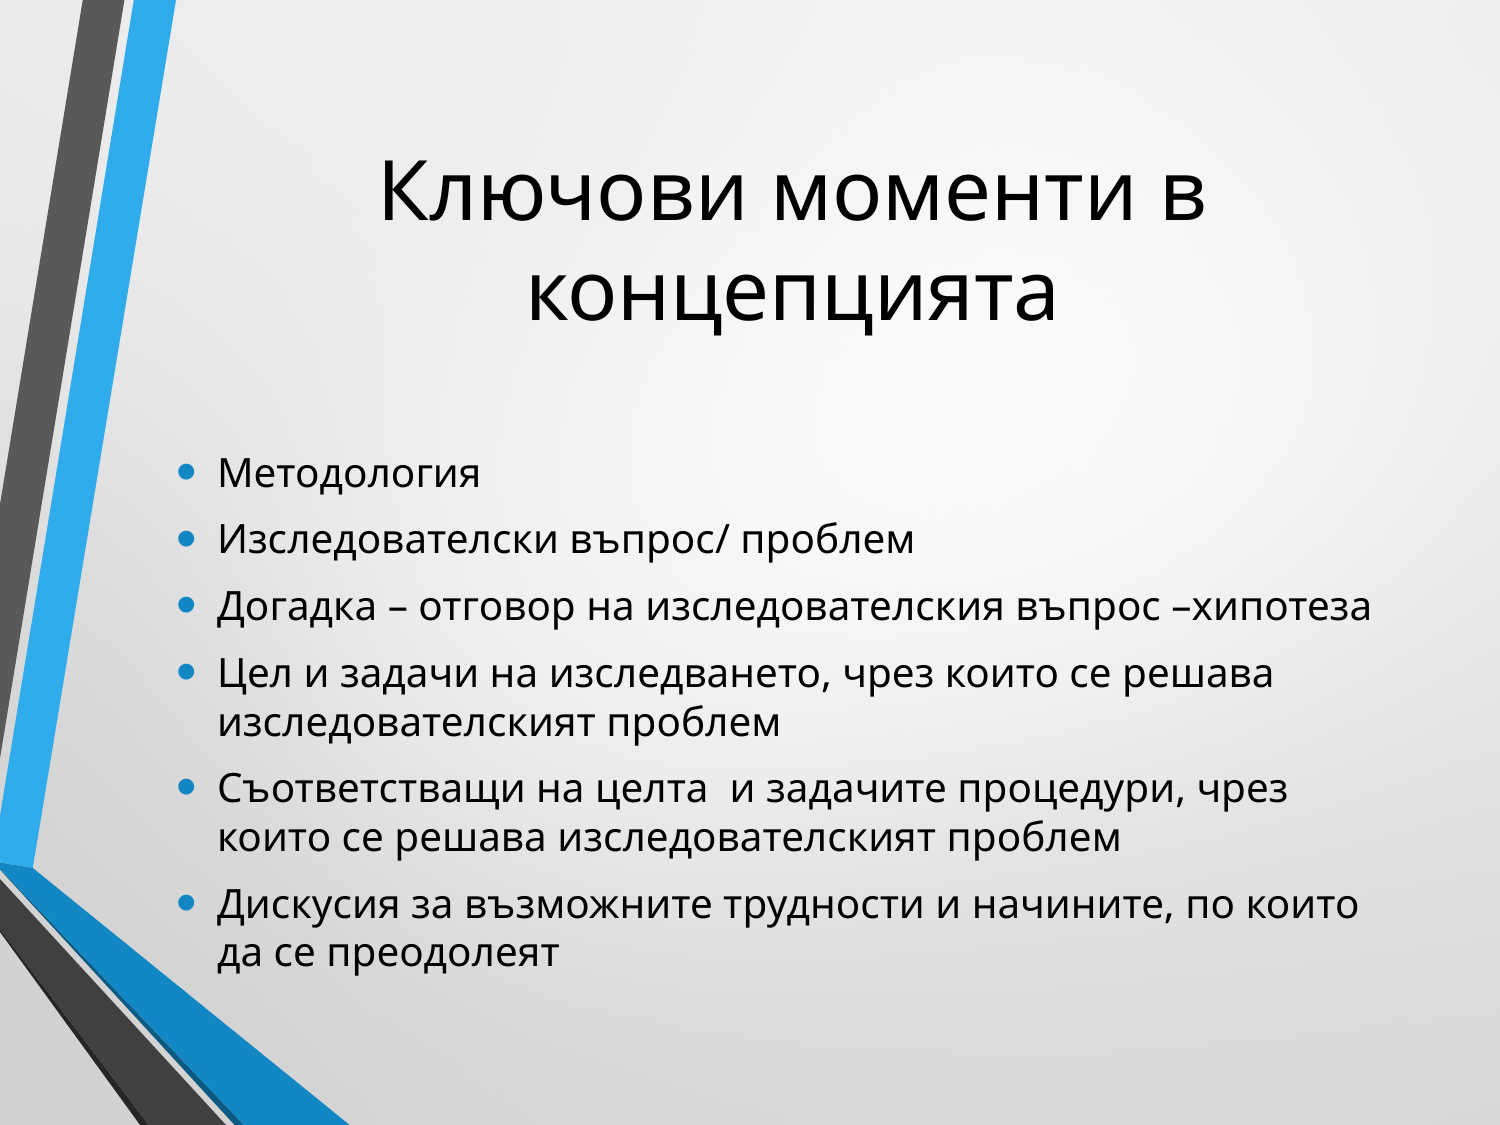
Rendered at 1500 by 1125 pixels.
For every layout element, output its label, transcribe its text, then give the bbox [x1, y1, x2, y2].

list Методология Изследователски въпрос/ проблем Догадка – отговор на изследователския въпрос –хипотеза Цел и задачи на изследването, чрез които се решава изследователският проблем Съответстващи на целта и задачите процедури, чрез които се решава изследователският проблем Дискусия за възможните трудности и начините, по които да се преодолеят [161, 437, 1425, 985]
title Ключови моменти в концепцията [161, 75, 1425, 400]
